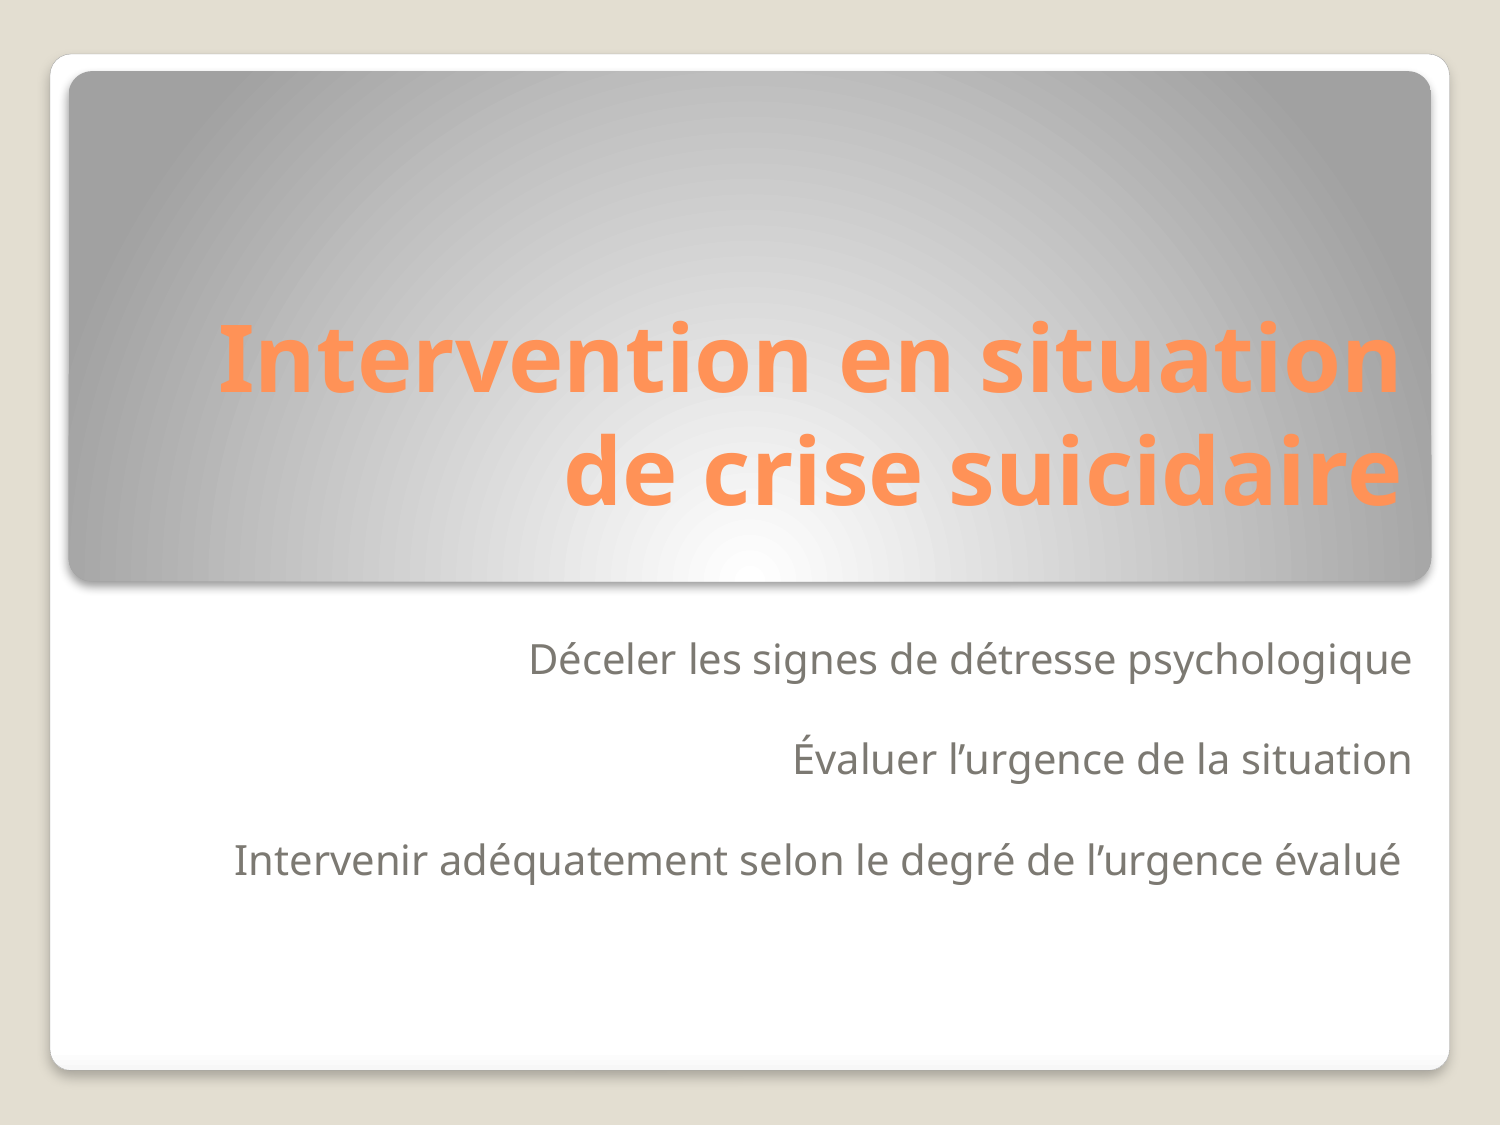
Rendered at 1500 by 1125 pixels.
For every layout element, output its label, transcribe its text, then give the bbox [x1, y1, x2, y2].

title Intervention en situation de crise suicidaire [135, 231, 1411, 532]
subtitle Déceler les signes de détresse psychologique Évaluer l’urgence de la situation Intervenir adéquatement selon le degré de l’urgence évalué [117, 632, 1429, 943]
